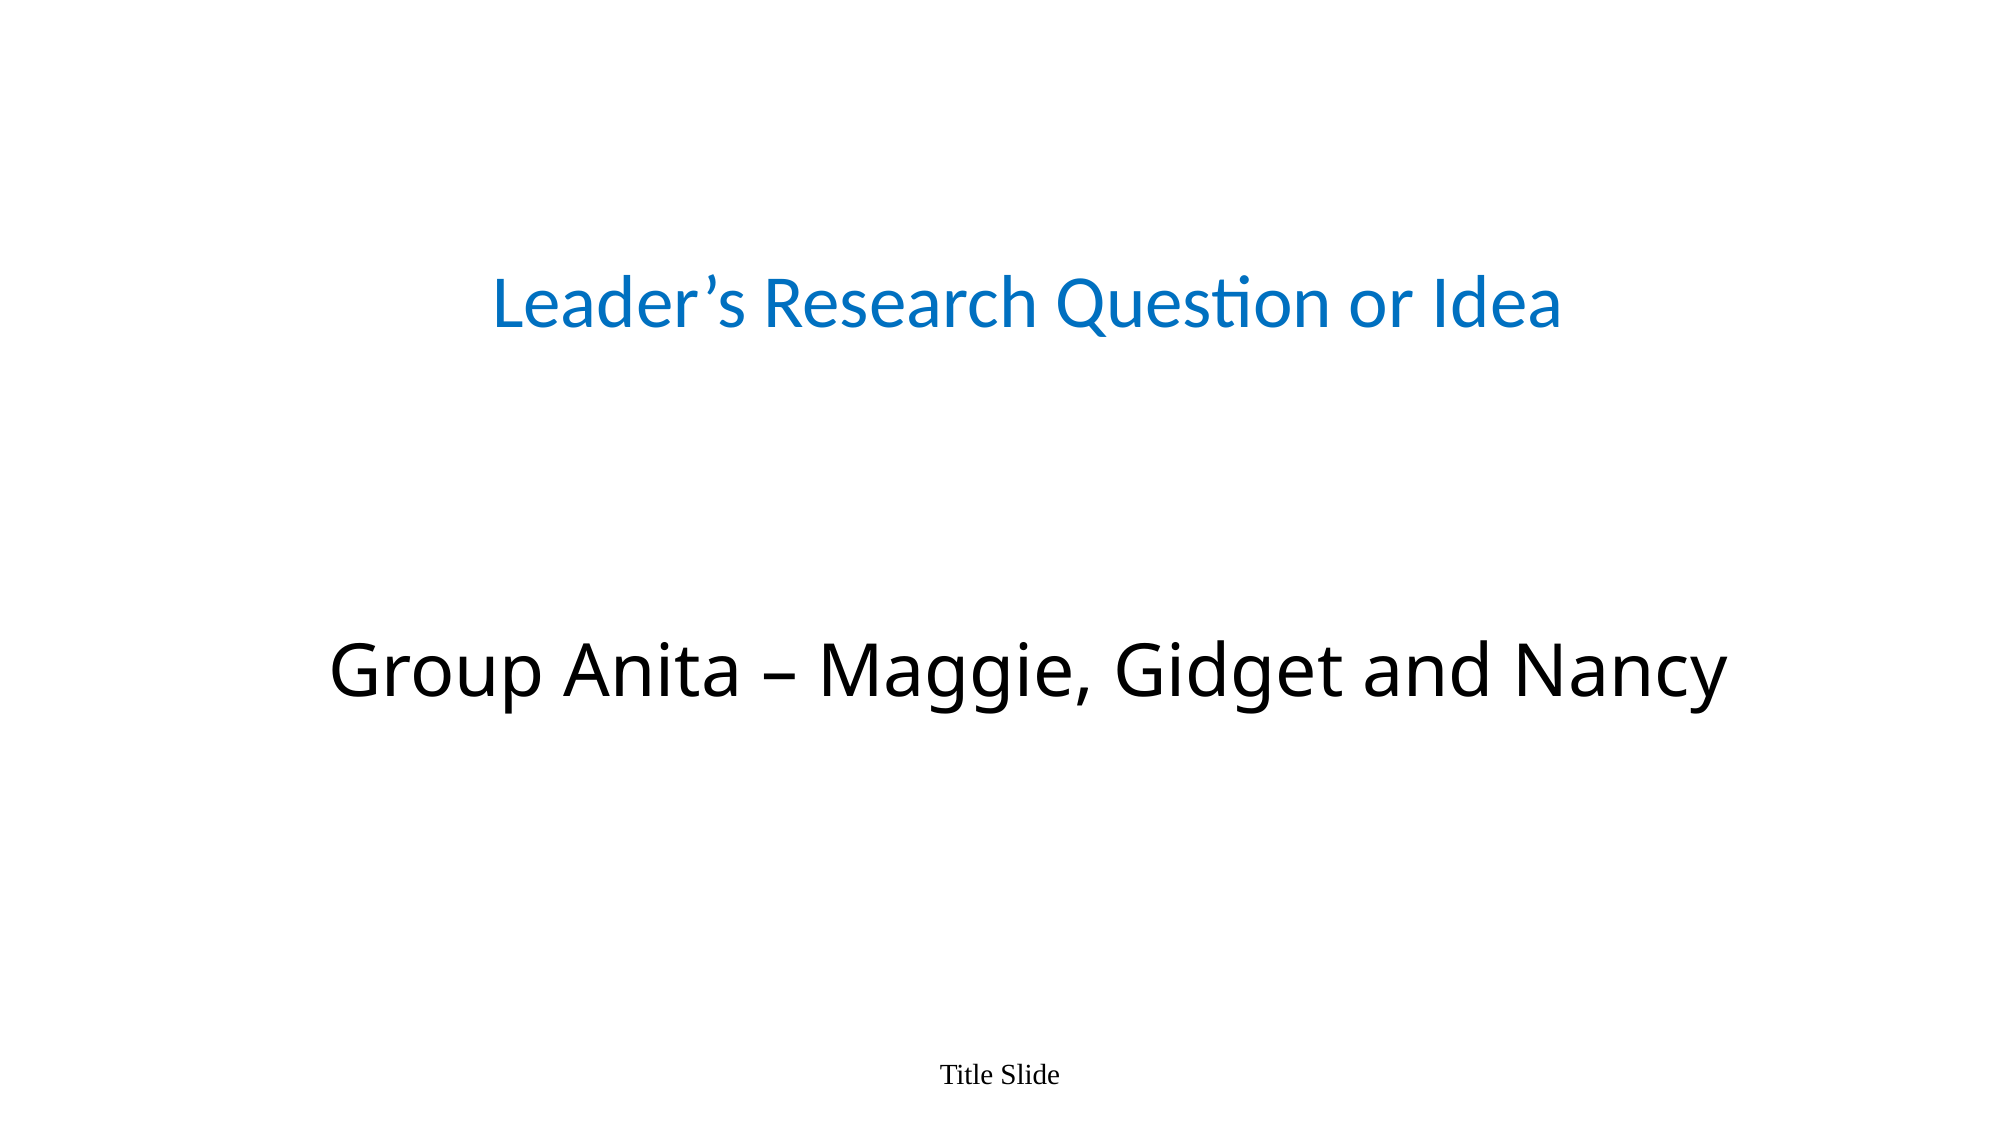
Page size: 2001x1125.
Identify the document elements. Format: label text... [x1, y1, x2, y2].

title Group Anita – Maggie, Gidget and Nancy [278, 562, 1779, 720]
subtitle Leader’s Research Question or Idea [156, 254, 1900, 527]
footer Title Slide [662, 1042, 1338, 1103]
